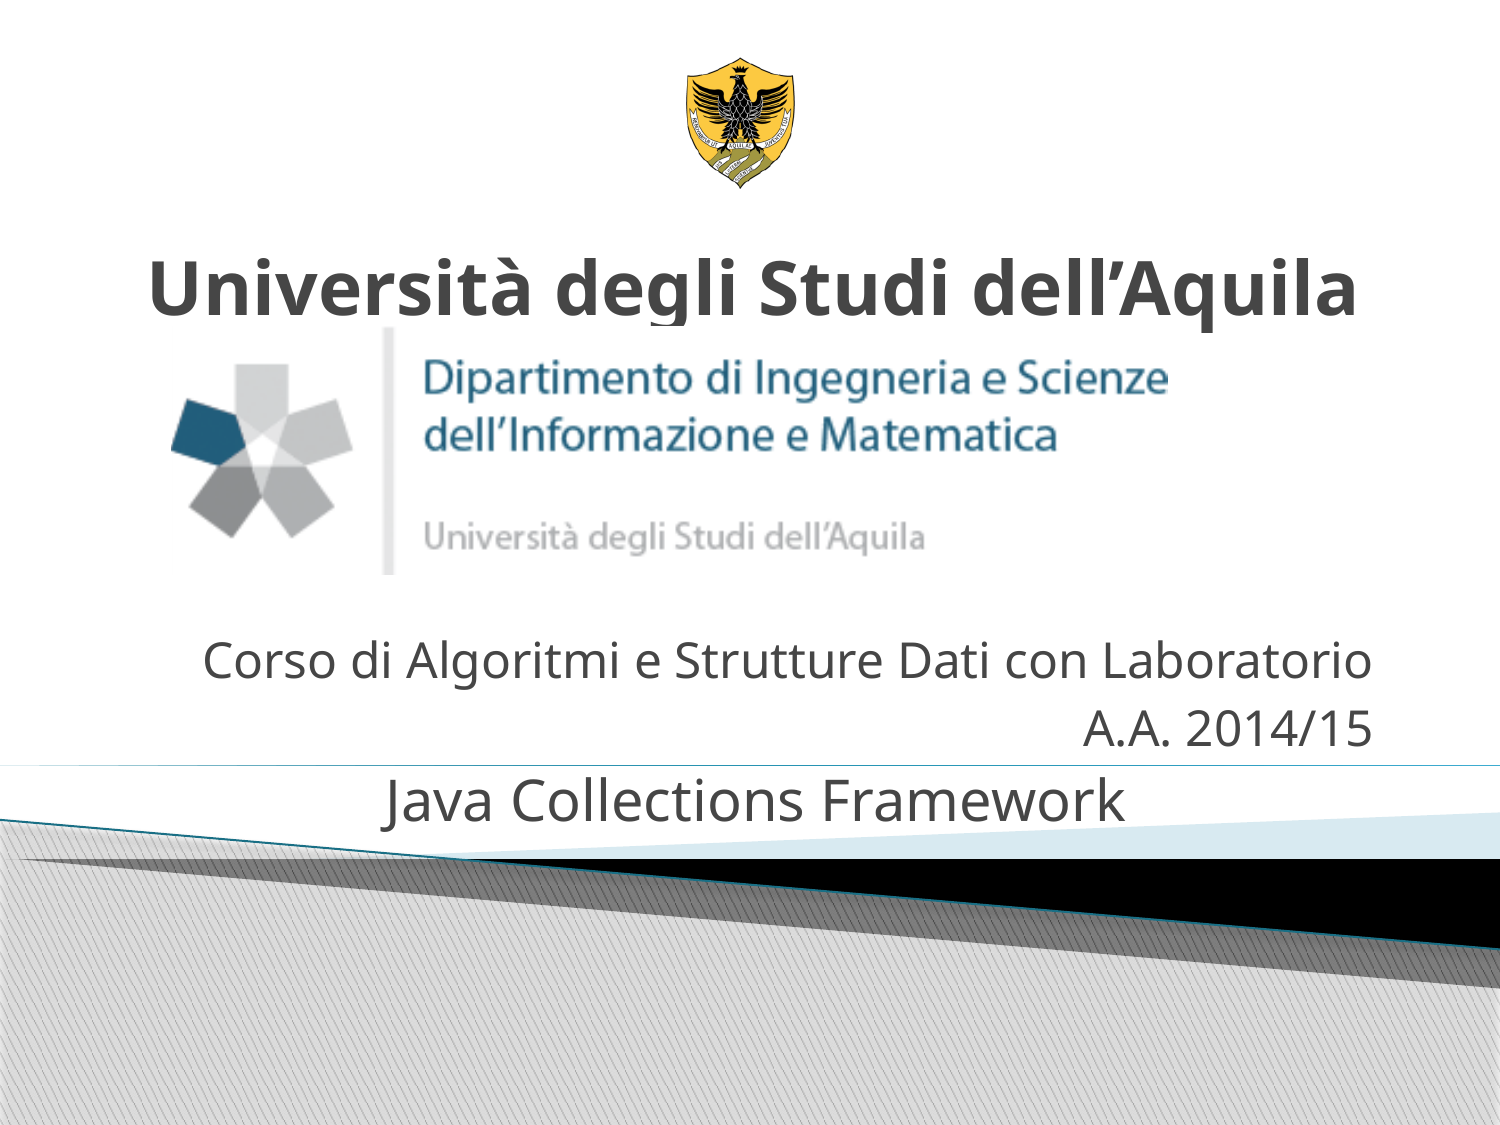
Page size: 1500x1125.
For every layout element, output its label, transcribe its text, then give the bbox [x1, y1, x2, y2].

title Università degli Studi dell’Aquila [100, 149, 1376, 338]
picture [170, 325, 1169, 575]
subtitle Corso di Algoritmi e Strutture Dati con Laboratorio A.A. 2014/15 Java Collections Framework [123, 621, 1399, 842]
picture [5, 859, 1500, 989]
picture [666, 42, 812, 203]
